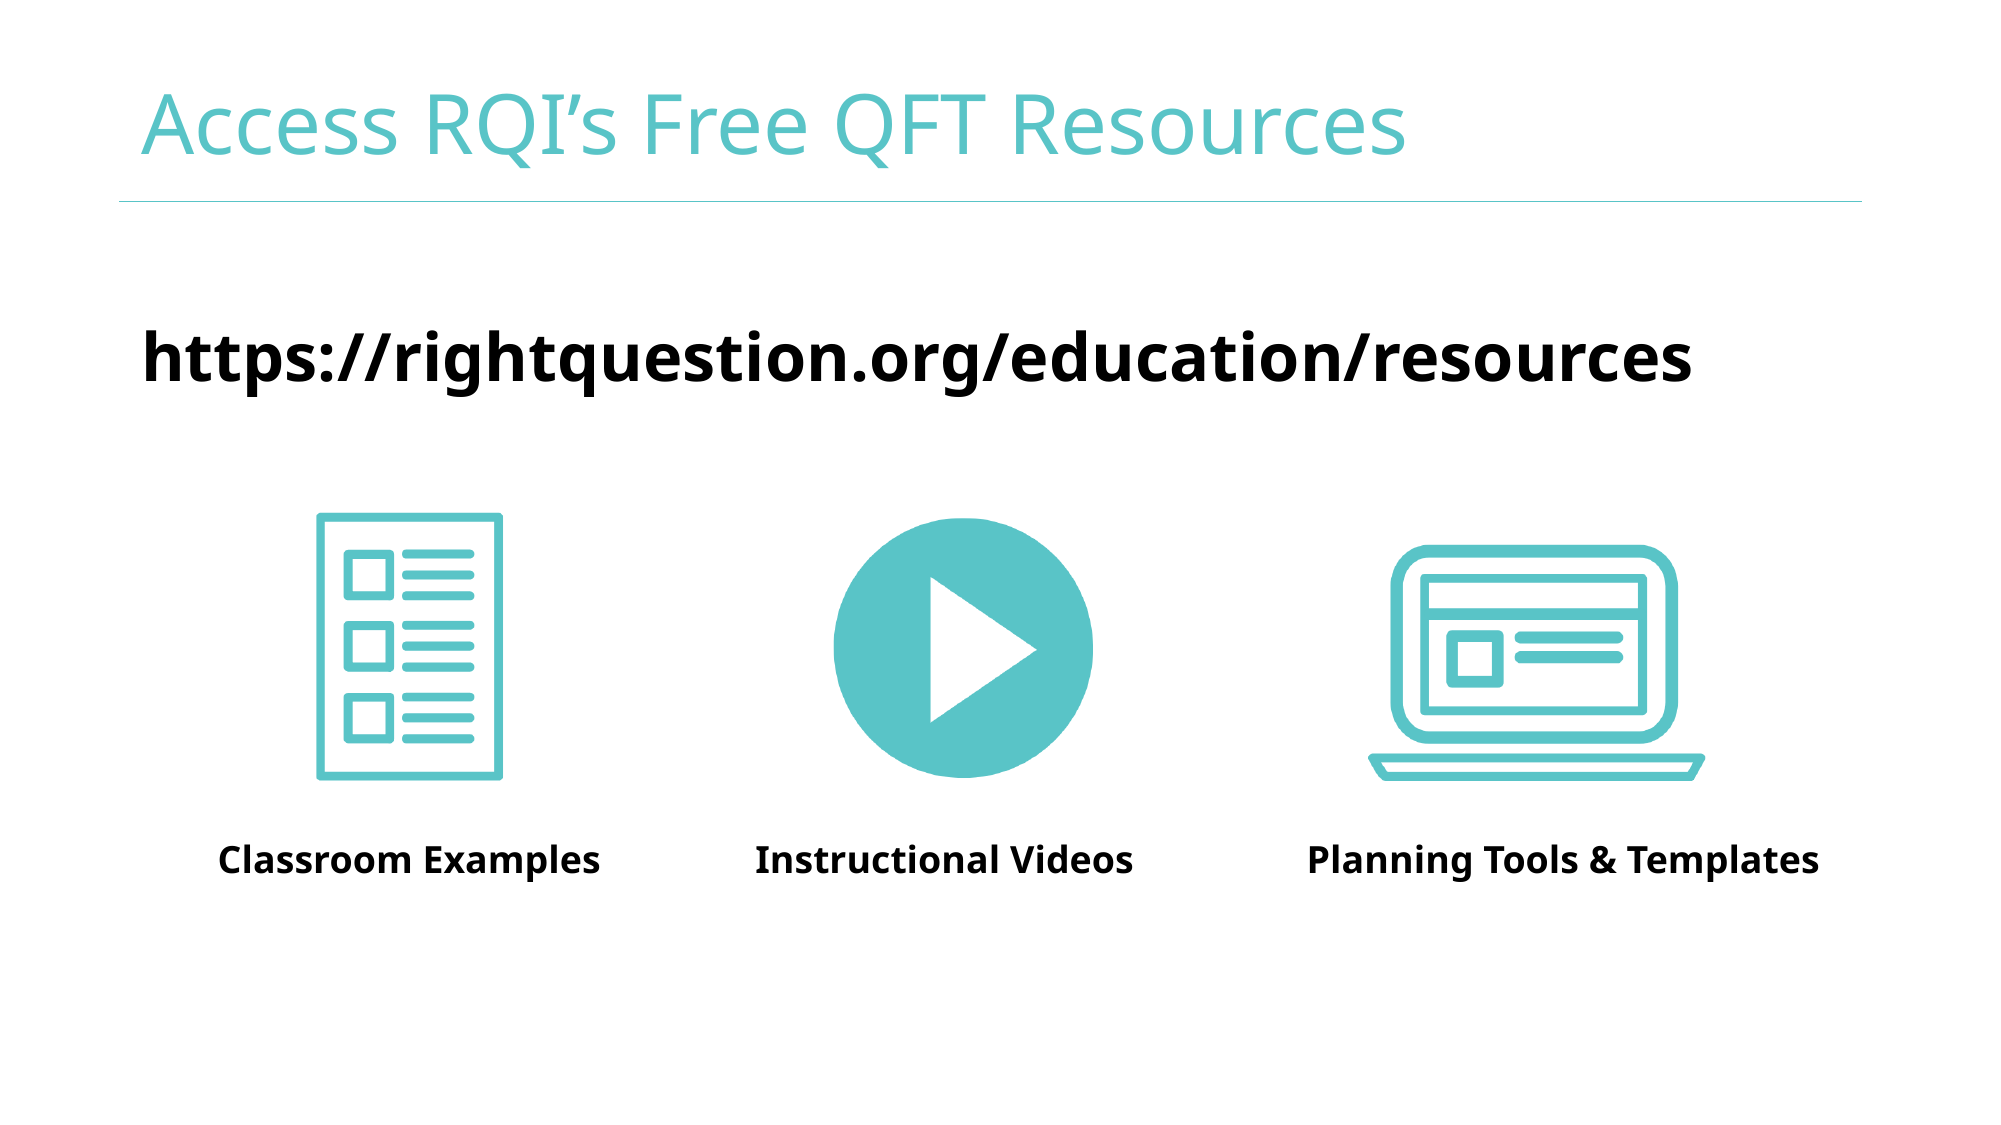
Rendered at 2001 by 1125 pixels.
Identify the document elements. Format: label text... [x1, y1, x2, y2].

text_box Classroom Examples [150, 828, 669, 889]
picture [1365, 541, 1710, 784]
picture [828, 512, 1099, 784]
picture [312, 510, 507, 784]
text_box https://rightquestion.org/education/resources [126, 236, 1793, 480]
title Access RQI’s Free QFT Resources [126, 18, 2000, 237]
text_box Instructional Videos [681, 828, 1209, 889]
text_box Planning Tools & Templates [1291, 828, 1940, 889]
